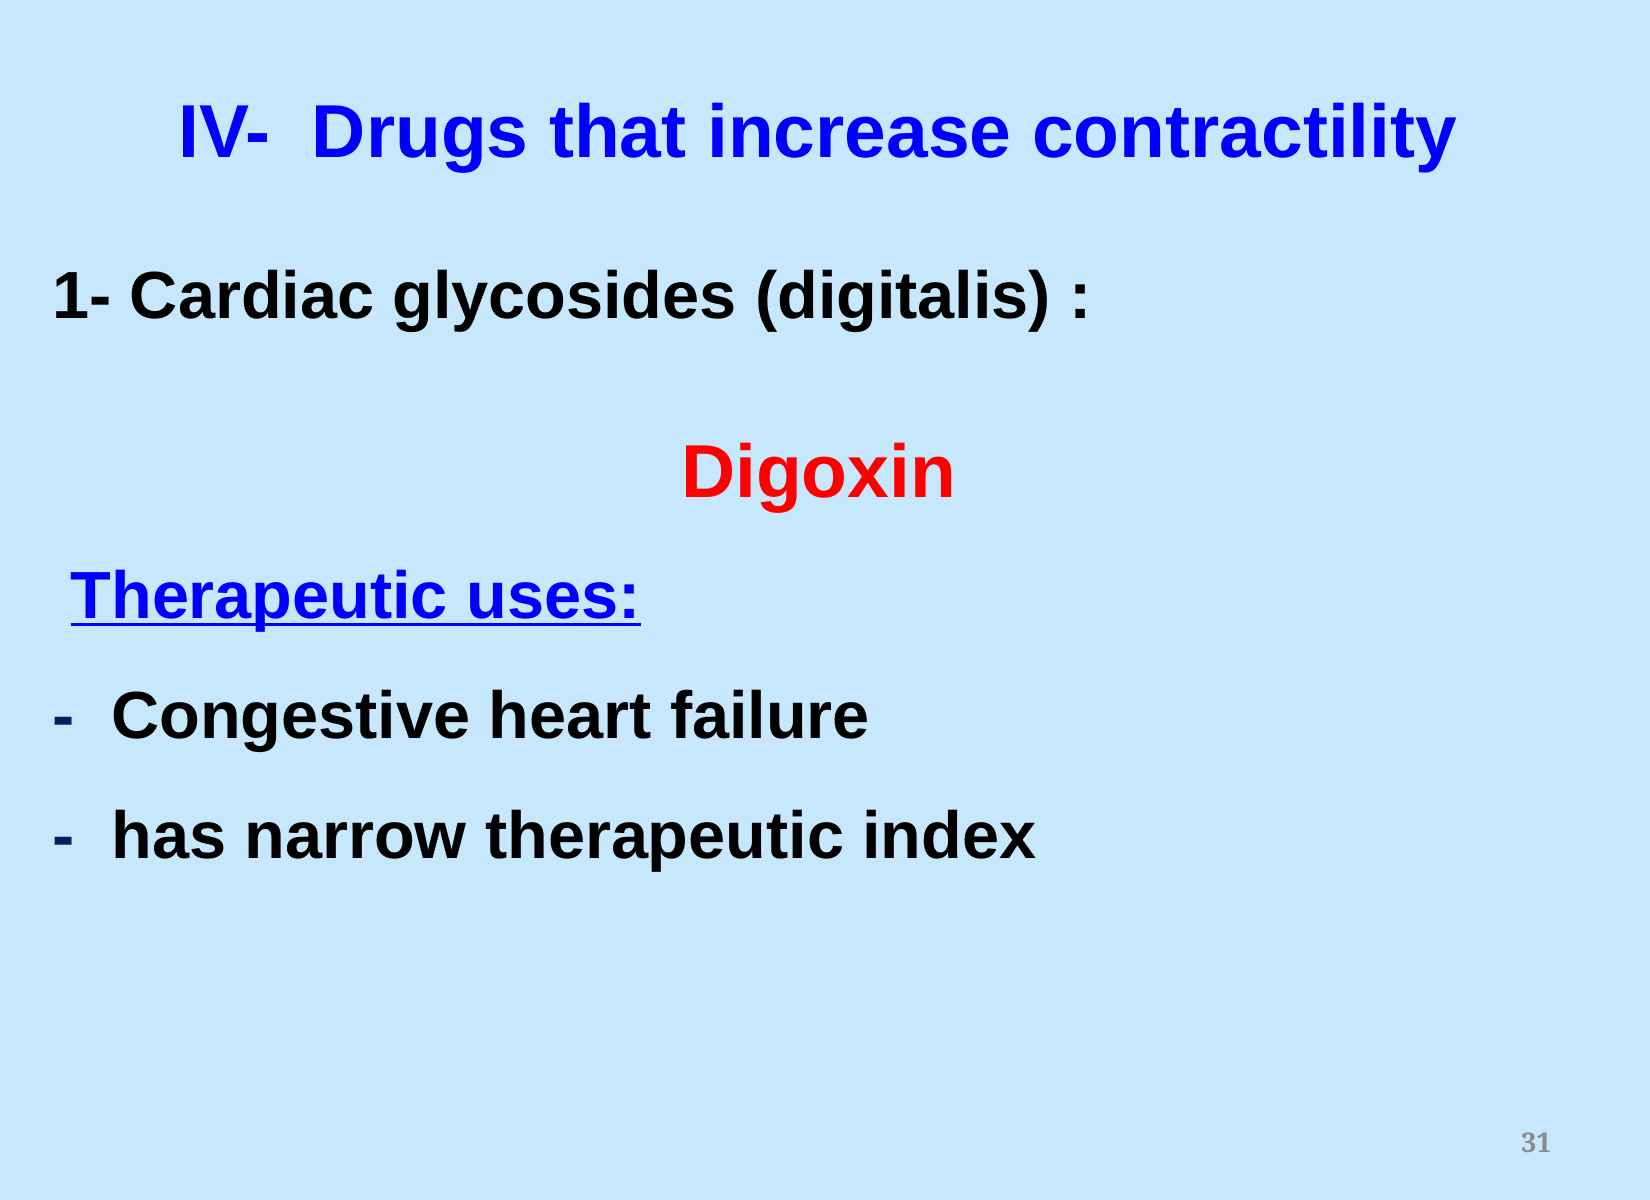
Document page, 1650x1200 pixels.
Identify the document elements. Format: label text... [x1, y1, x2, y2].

slide_number 31 [1182, 1112, 1568, 1176]
text_box IV- Drugs that increase contractility 1- Cardiac glycosides (digitalis) : Digoxin Therapeutic uses: - Congestive heart failure - has narrow therapeutic index [37, 75, 1600, 1070]
